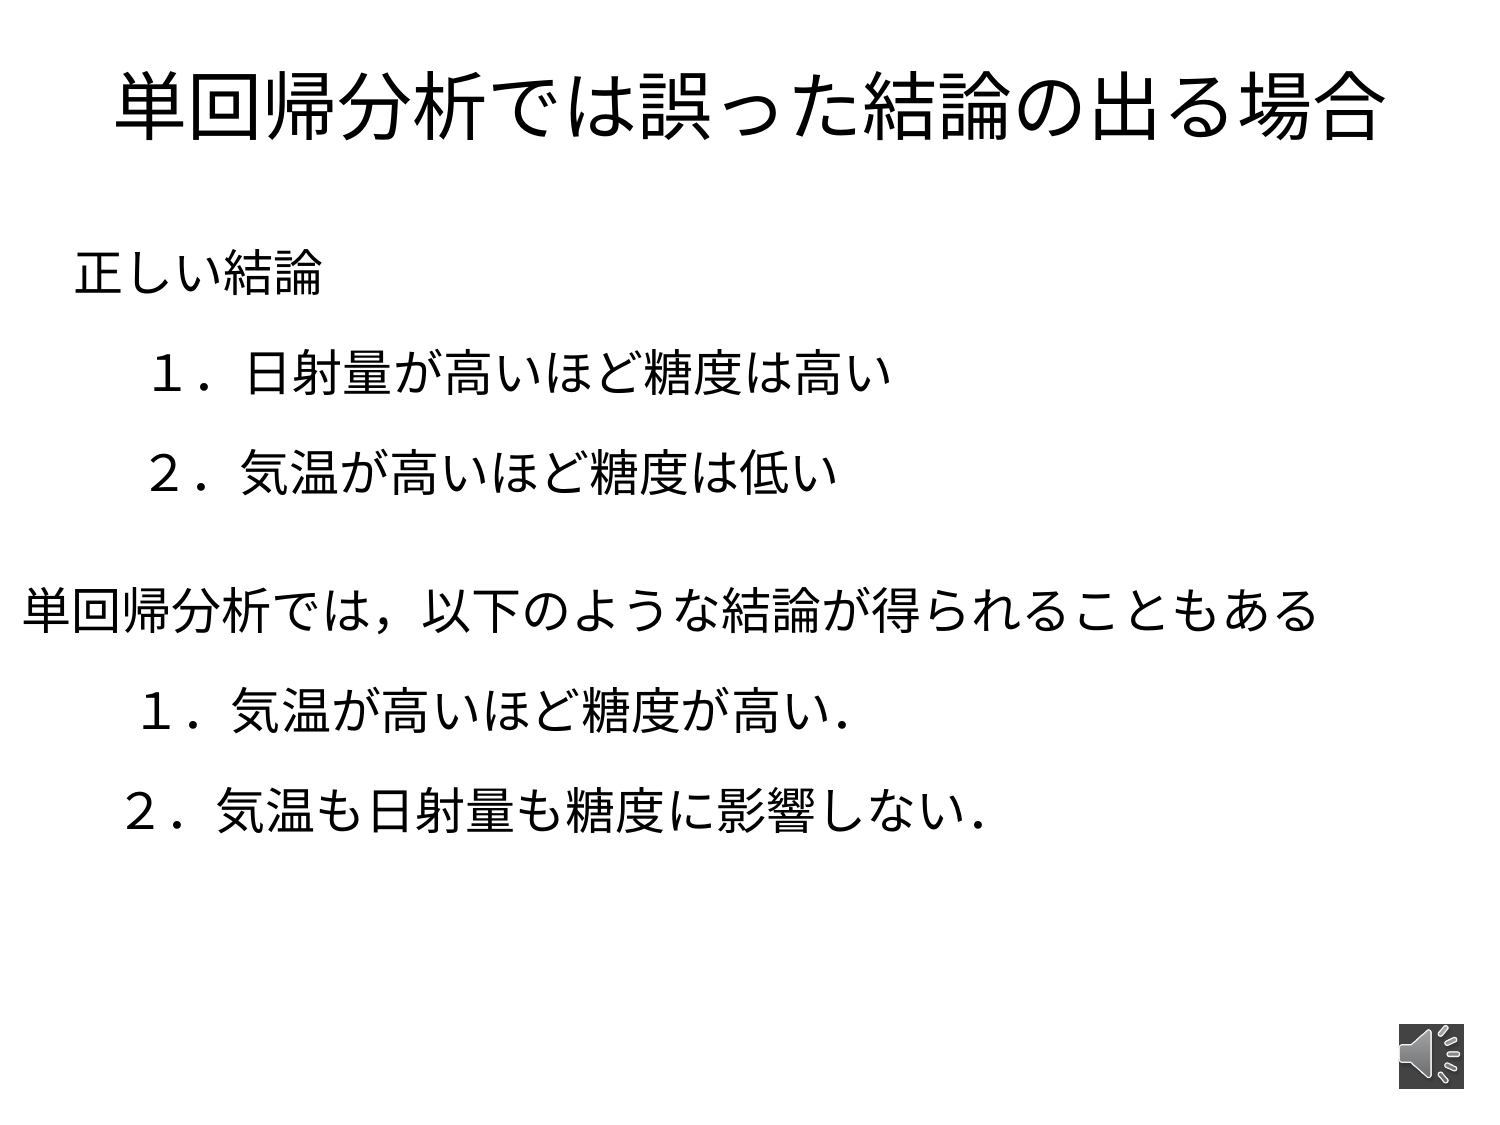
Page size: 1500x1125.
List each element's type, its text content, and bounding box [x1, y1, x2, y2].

text_box 正しい結論 [58, 234, 346, 310]
picture [1397, 1022, 1465, 1090]
text_box ２．気温が高いほど糖度は低い [124, 434, 855, 509]
text_box １．気温が高いほど糖度が高い． [116, 671, 896, 747]
text_box ２．気温も日射量も糖度に影響しない． [101, 771, 1031, 847]
title 単回帰分析では誤った結論の出る場合 [75, 45, 1425, 164]
text_box １．日射量が高いほど糖度は高い [128, 334, 908, 410]
text_box 単回帰分析では，以下のような結論が得られることもある [6, 571, 1336, 647]
